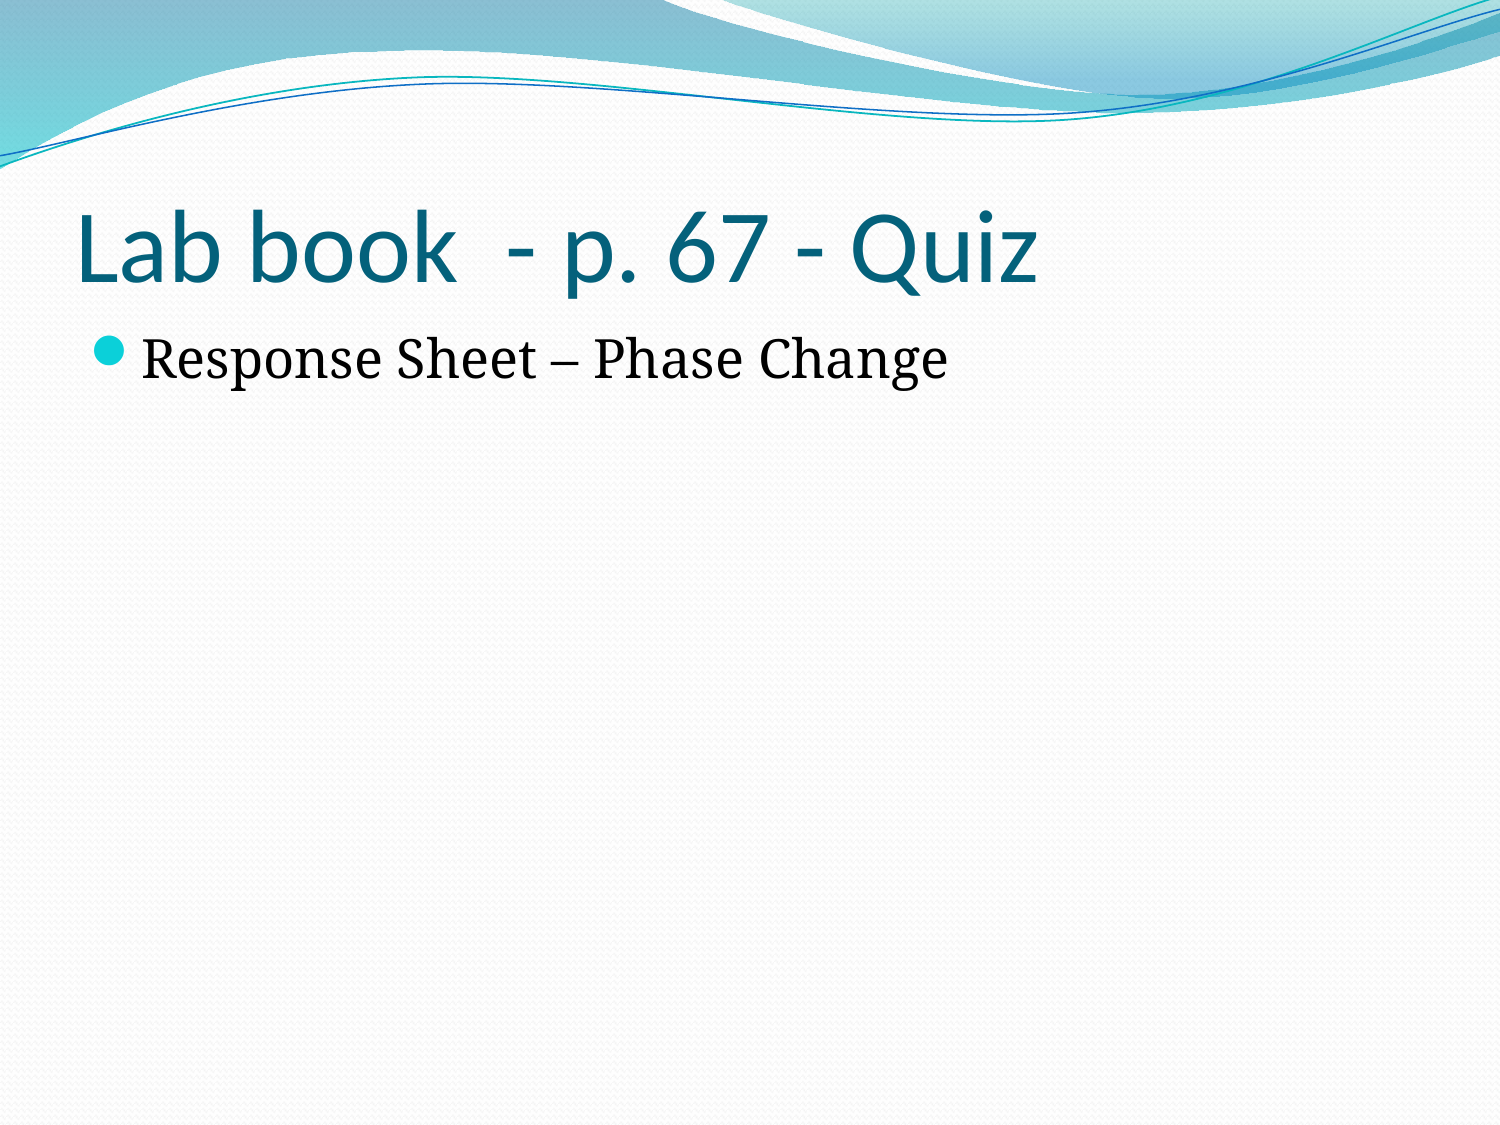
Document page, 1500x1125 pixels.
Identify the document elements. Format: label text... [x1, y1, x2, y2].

title Lab book - p. 67 - Quiz [75, 115, 1425, 303]
list Response Sheet – Phase Change [75, 317, 1425, 1038]
